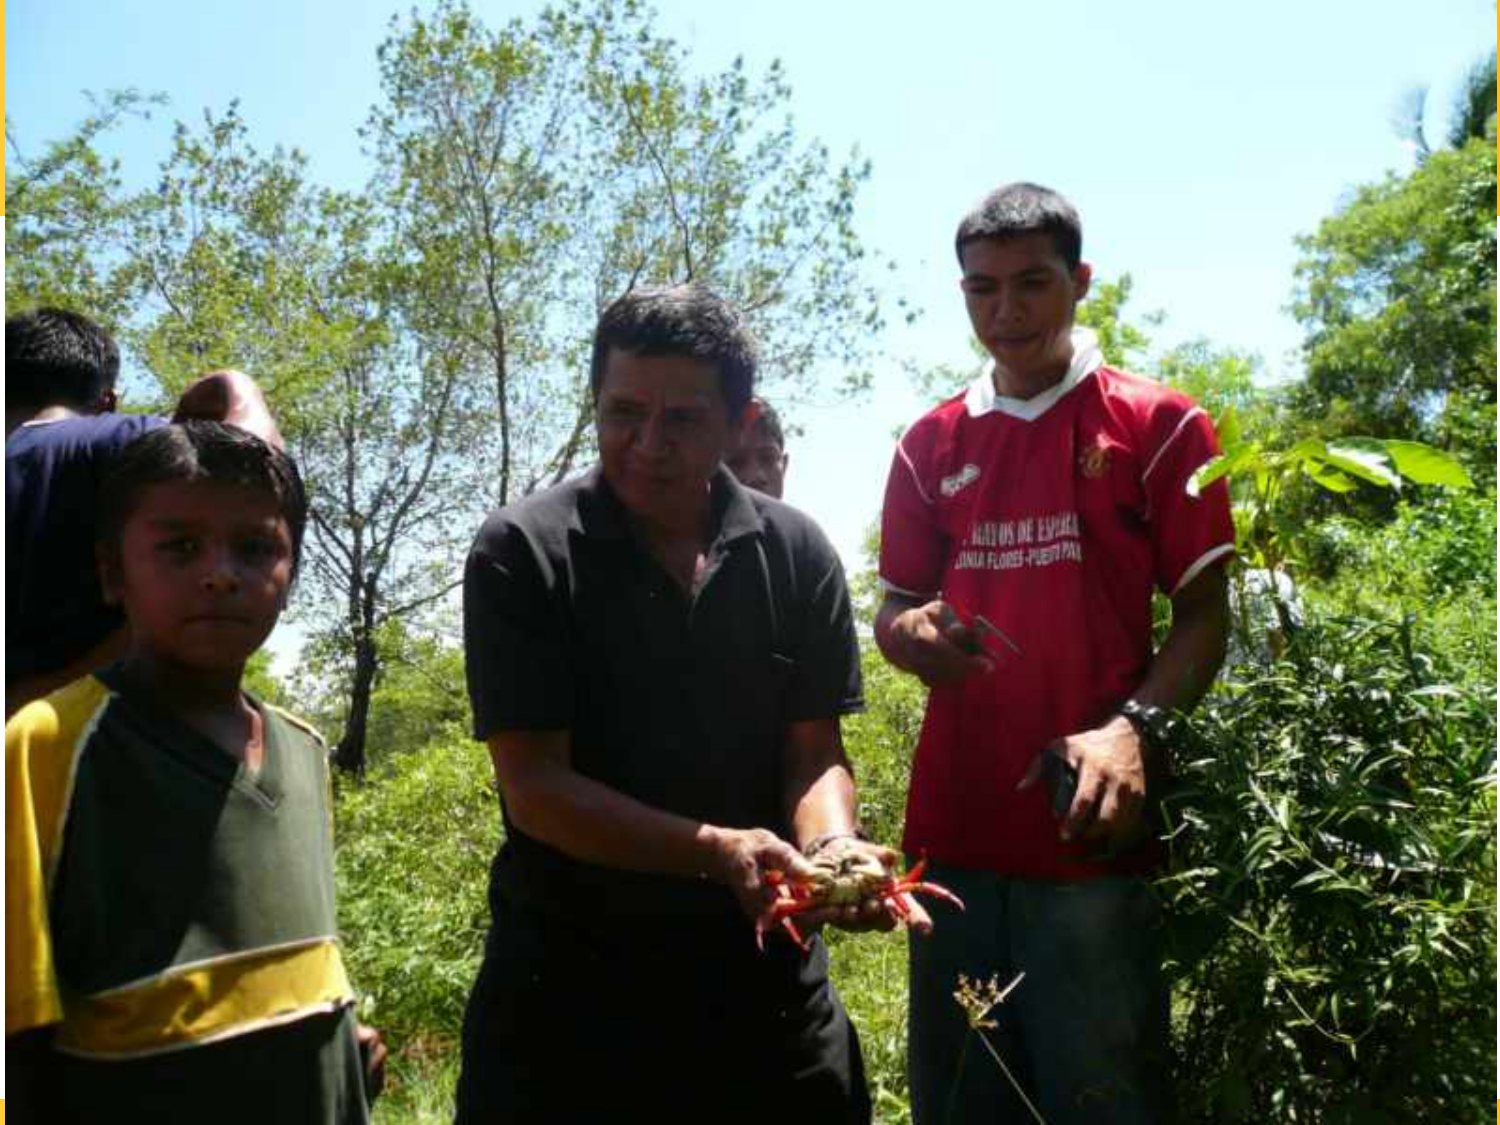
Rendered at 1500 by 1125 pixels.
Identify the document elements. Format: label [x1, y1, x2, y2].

picture [0, 1099, 5, 1125]
list [5, 0, 1497, 1125]
picture [0, 0, 5, 216]
